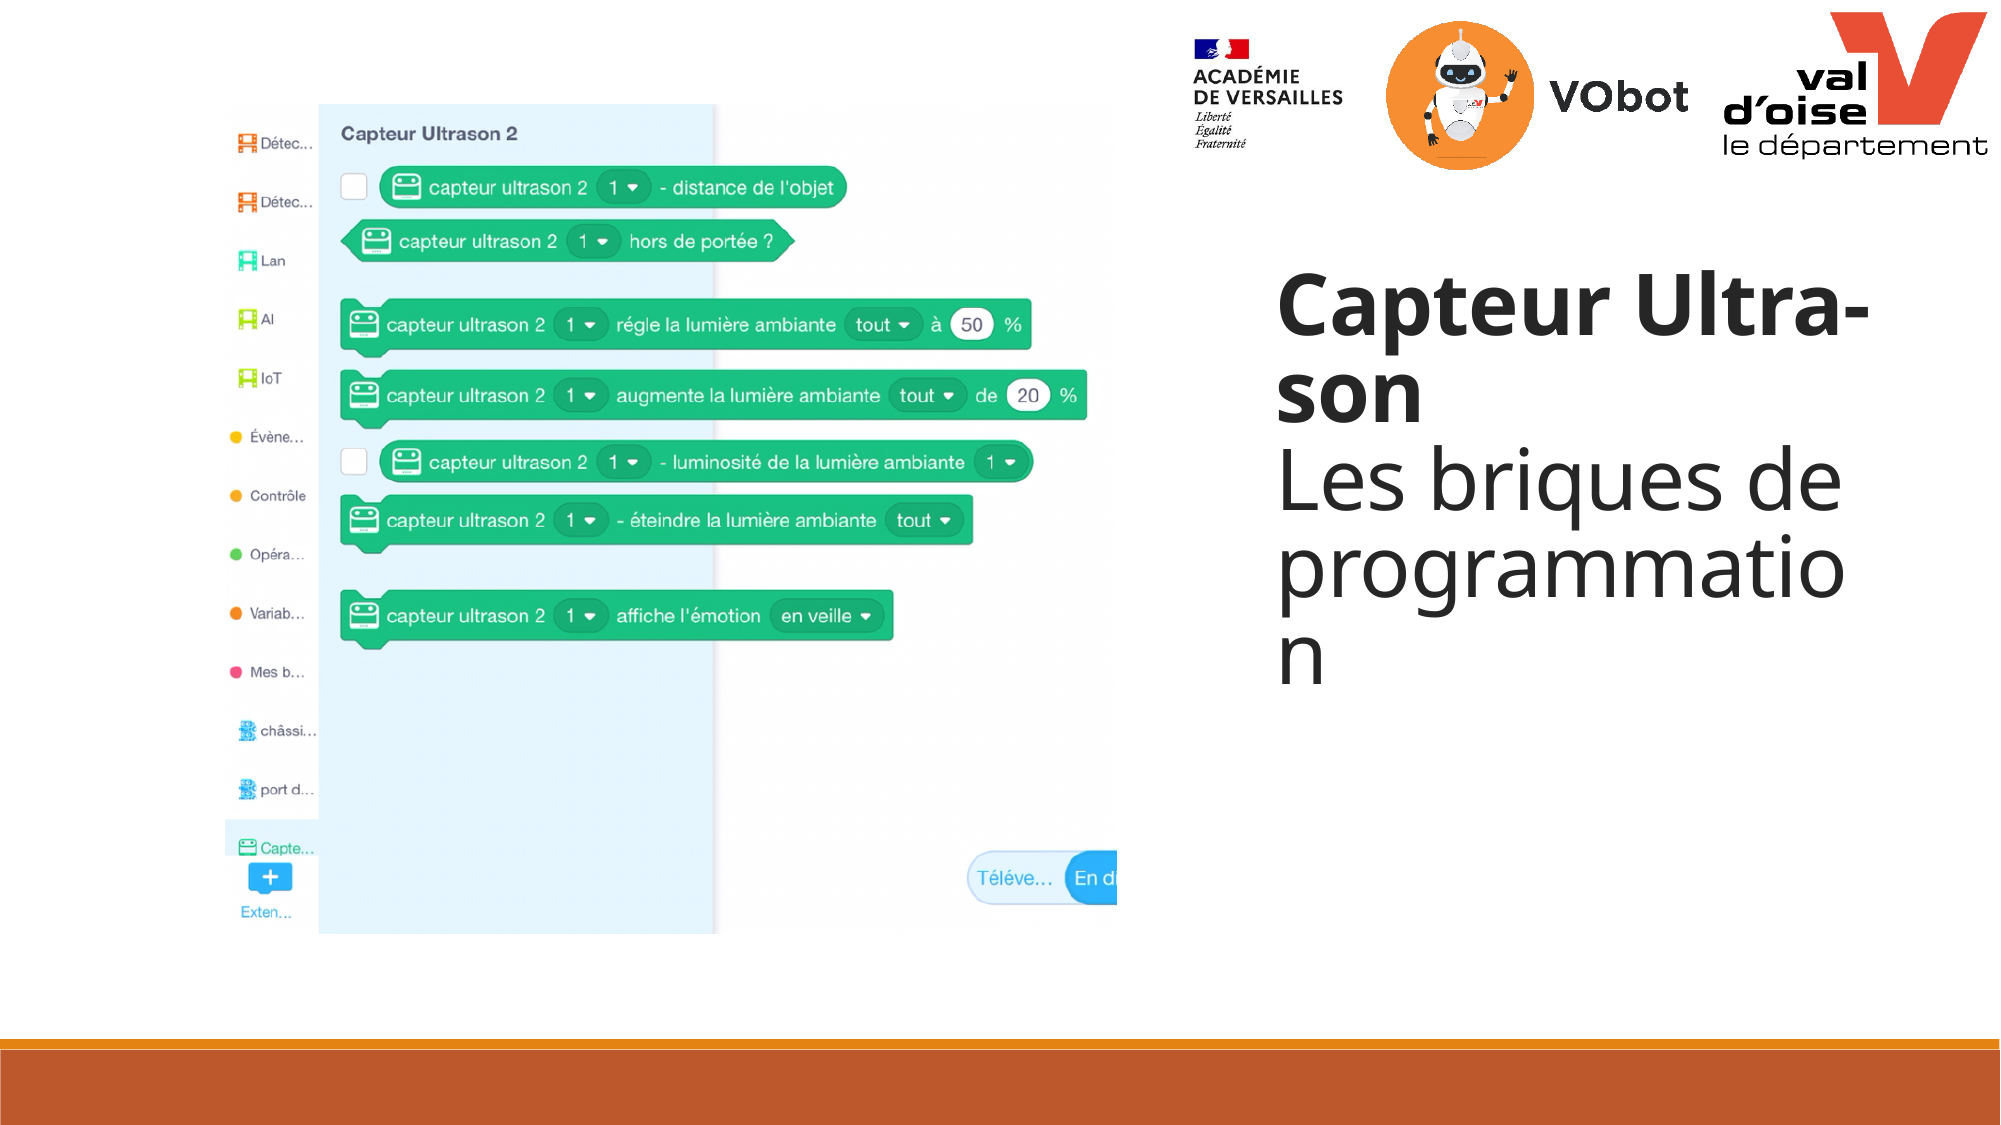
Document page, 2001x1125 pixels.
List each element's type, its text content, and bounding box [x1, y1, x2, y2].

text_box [1175, 11, 1989, 170]
picture [224, 104, 1118, 935]
title Capteur Ultra-son Les briques de programmation [1260, 178, 1894, 710]
